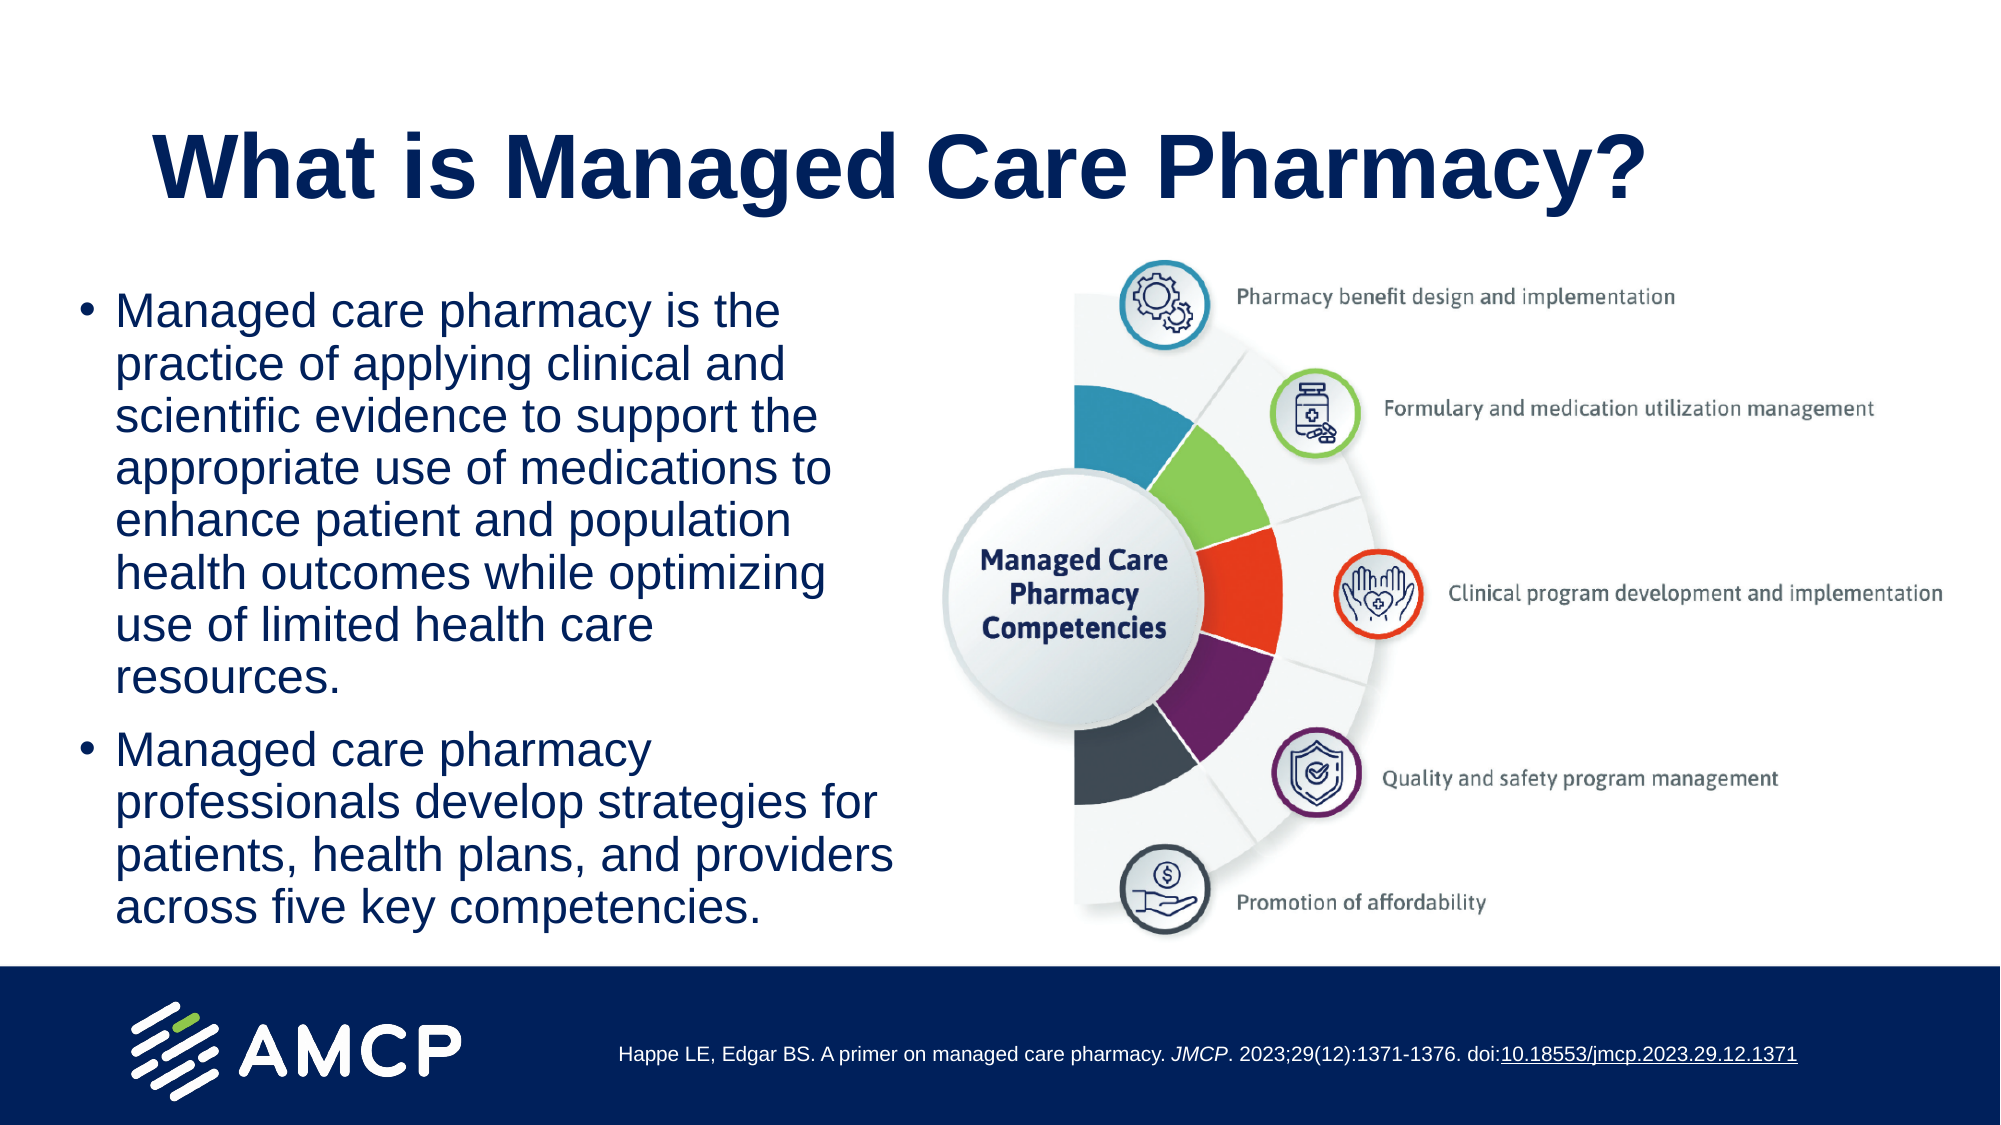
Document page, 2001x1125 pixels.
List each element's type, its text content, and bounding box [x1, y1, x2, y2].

list Managed care pharmacy is the practice of applying clinical and scientific evidence to support the appropriate use of medications to enhance patient and population health outcomes while optimizing use of limited health care resources. Managed care pharmacy professionals develop strategies for patients, health plans, and providers across five key competencies. [63, 278, 918, 979]
picture [917, 248, 1960, 949]
title What is Managed Care Pharmacy? [137, 59, 1863, 278]
picture [0, 666, 813, 1125]
text_box Happe LE, Edgar BS. A primer on managed care pharmacy. JMCP. 2023;29(12):1371-1376. doi:10.18553/jmcp.2023.29.12.1371 [603, 1037, 1863, 1073]
